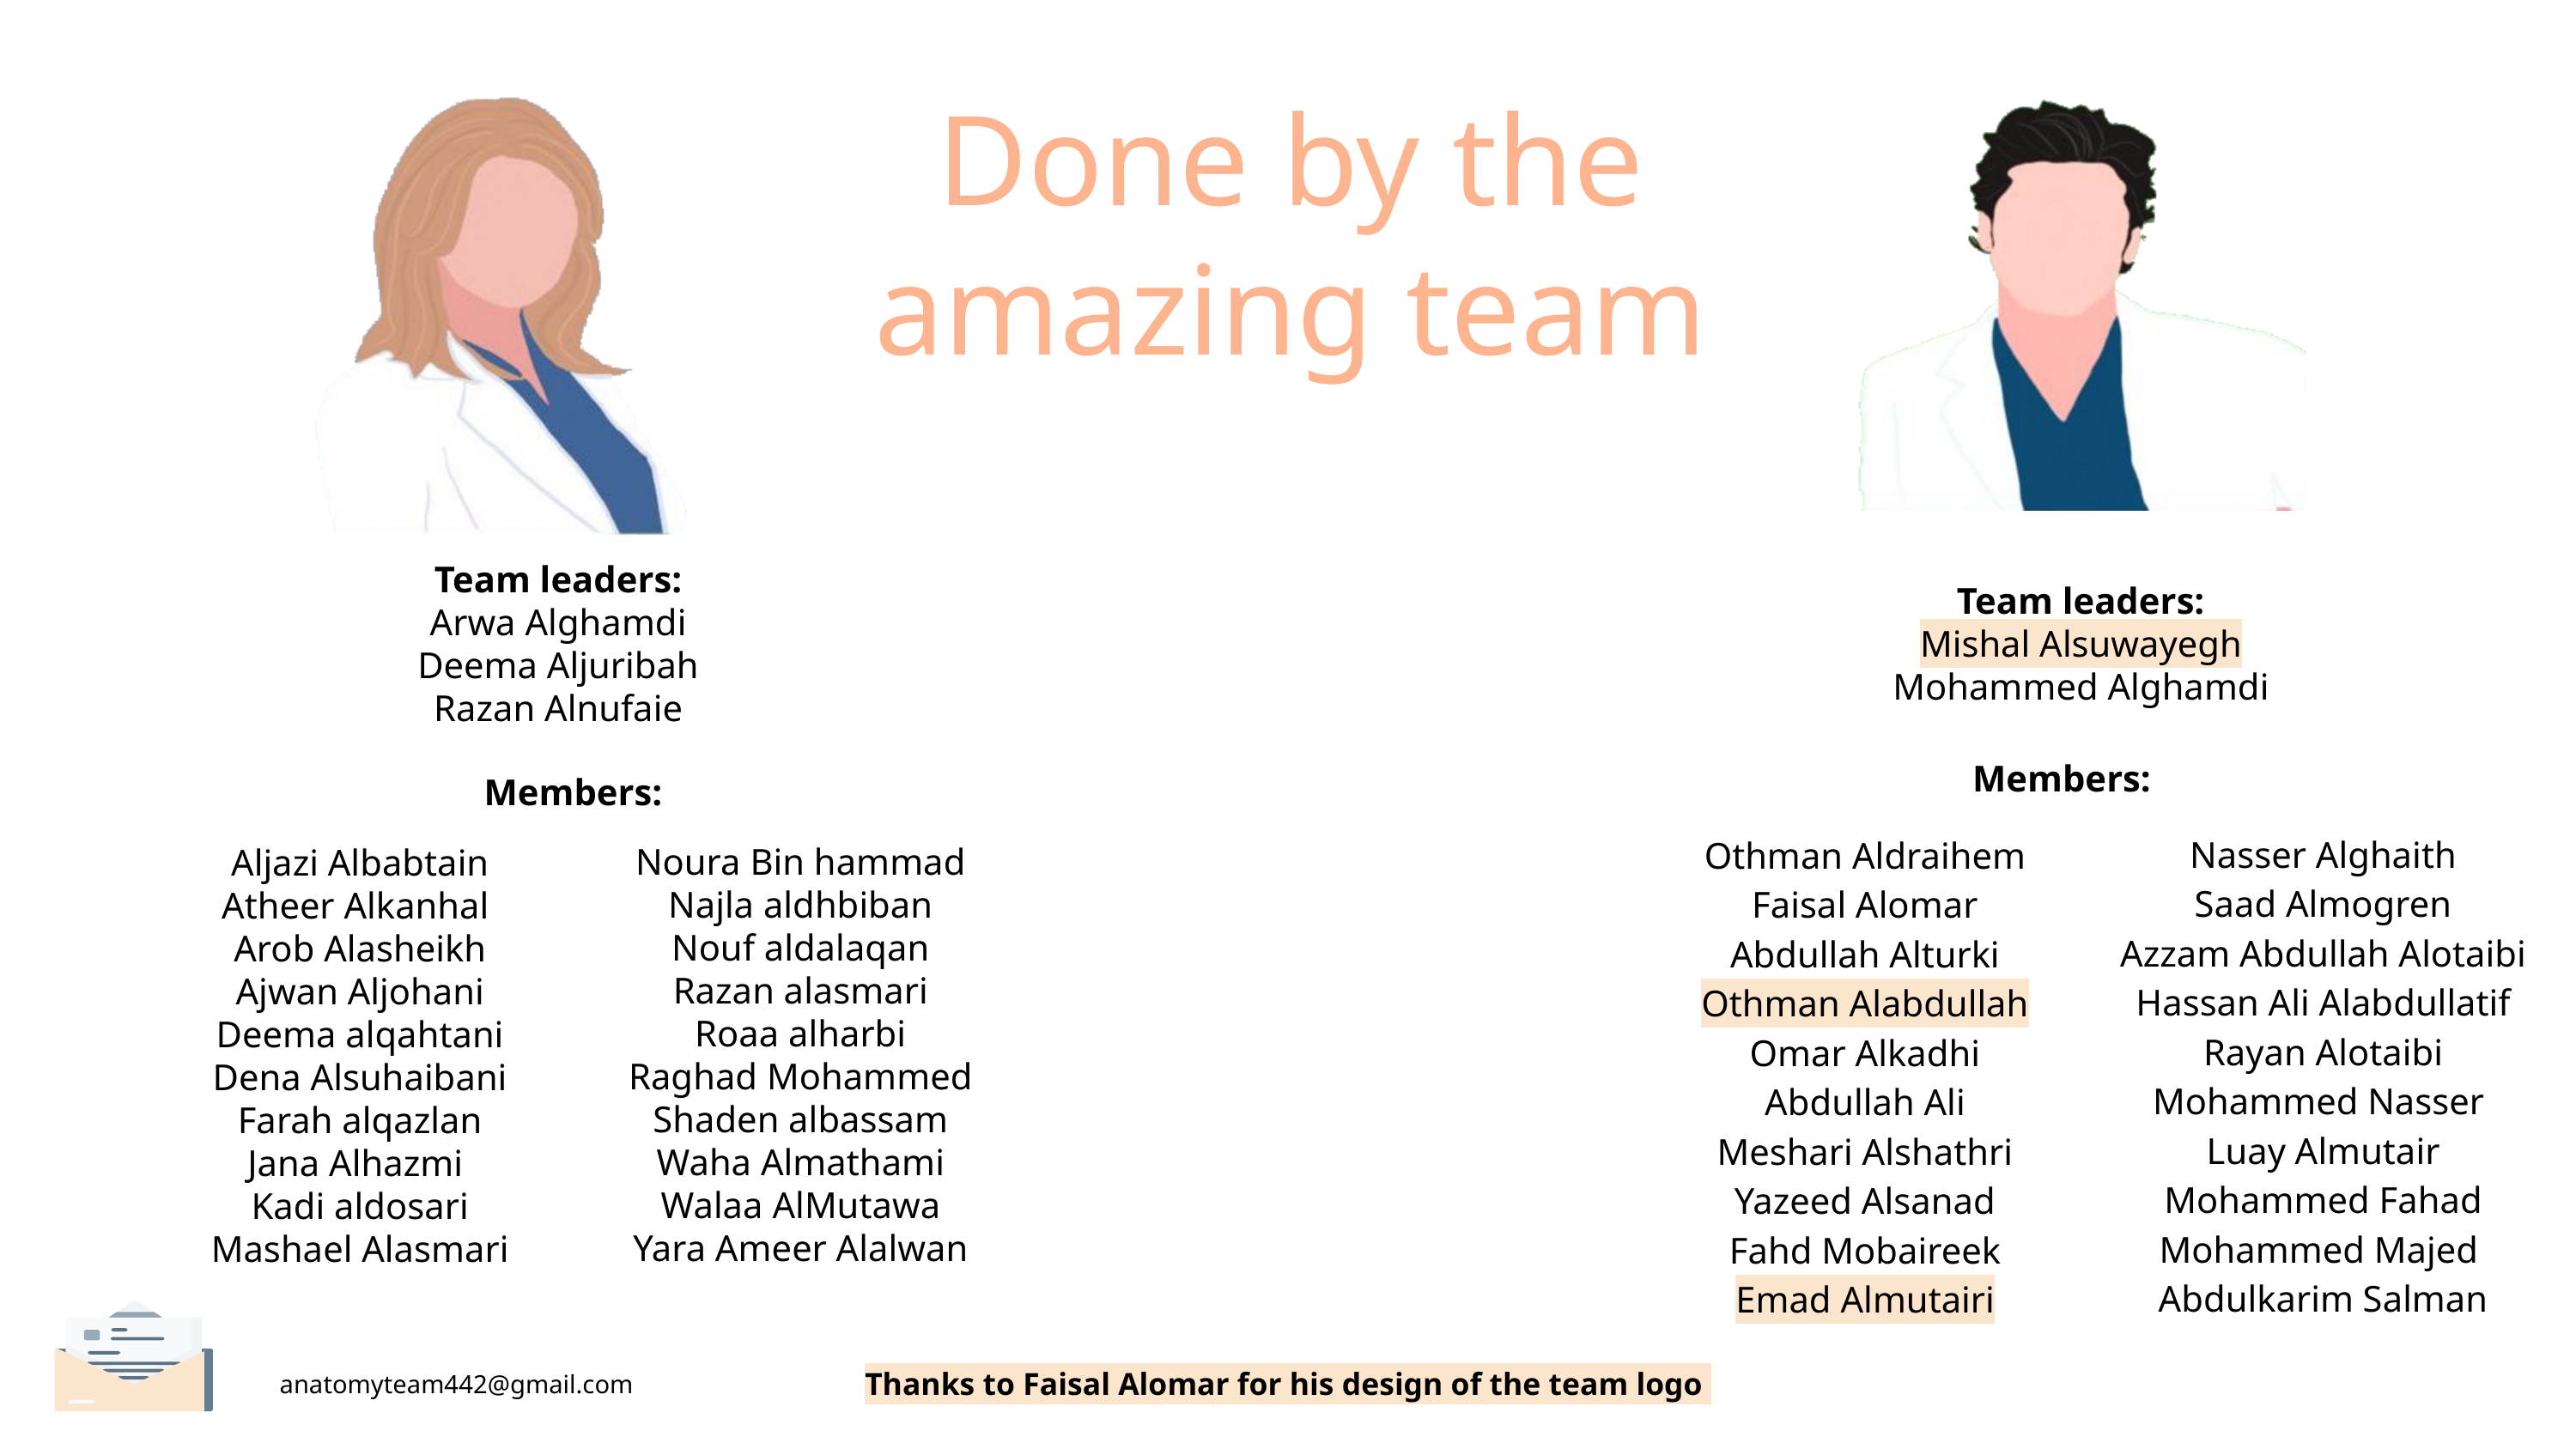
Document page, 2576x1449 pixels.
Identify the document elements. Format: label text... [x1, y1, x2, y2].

text_box Thanks to Faisal Alomar for his design of the team logo [808, 1352, 1768, 1415]
text_box Team leaders: Arwa Alghamdi Deema Aljuribah Razan Alnufaie [212, 543, 904, 742]
text_box Members: [361, 756, 785, 826]
text_box Members: [1850, 743, 2274, 812]
text_box anatomyteam442@gmail.com [260, 1355, 808, 1411]
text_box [54, 1300, 214, 1412]
title Done by the amazing team [701, 79, 1875, 380]
picture [1781, 90, 2350, 511]
text_box Nasser Alghaith Saad Almogren Azzam Abdullah Alotaibi Hassan Ali Alabdullatif Rayan Alotaibi Mohammed Nasser Luay Almutair Mohammed Fahad Mohammed Majed Abdulkarim Salman [2077, 813, 2569, 1449]
text_box Aljazi Albabtain Atheer Alkanhal Arob Alasheikh Ajwan Aljohani Deema alqahtani Dena Alsuhaibani Farah alqazlan Jana Alhazmi Kadi aldosari Mashael Alasmari [104, 828, 616, 1326]
text_box Team leaders: Mishal Alsuwayegh Mohammed Alghamdi [1735, 566, 2427, 721]
text_box Othman Aldraihem Faisal Alomar Abdullah Alturki Othman Alabdullah Omar Alkadhi Abdullah Ali Meshari Alshathri Yazeed Alsanad Fahd Mobaireek Emad Almutairi [1593, 814, 2077, 1420]
text_box Noura Bin hammad Najla aldhbiban Nouf aldalaqan Razan alasmari Roaa alharbi Raghad Mohammed Shaden albassam Waha Almathami Walaa AlMutawa Yara Ameer Alalwan [589, 826, 1012, 1282]
picture [190, 90, 813, 544]
